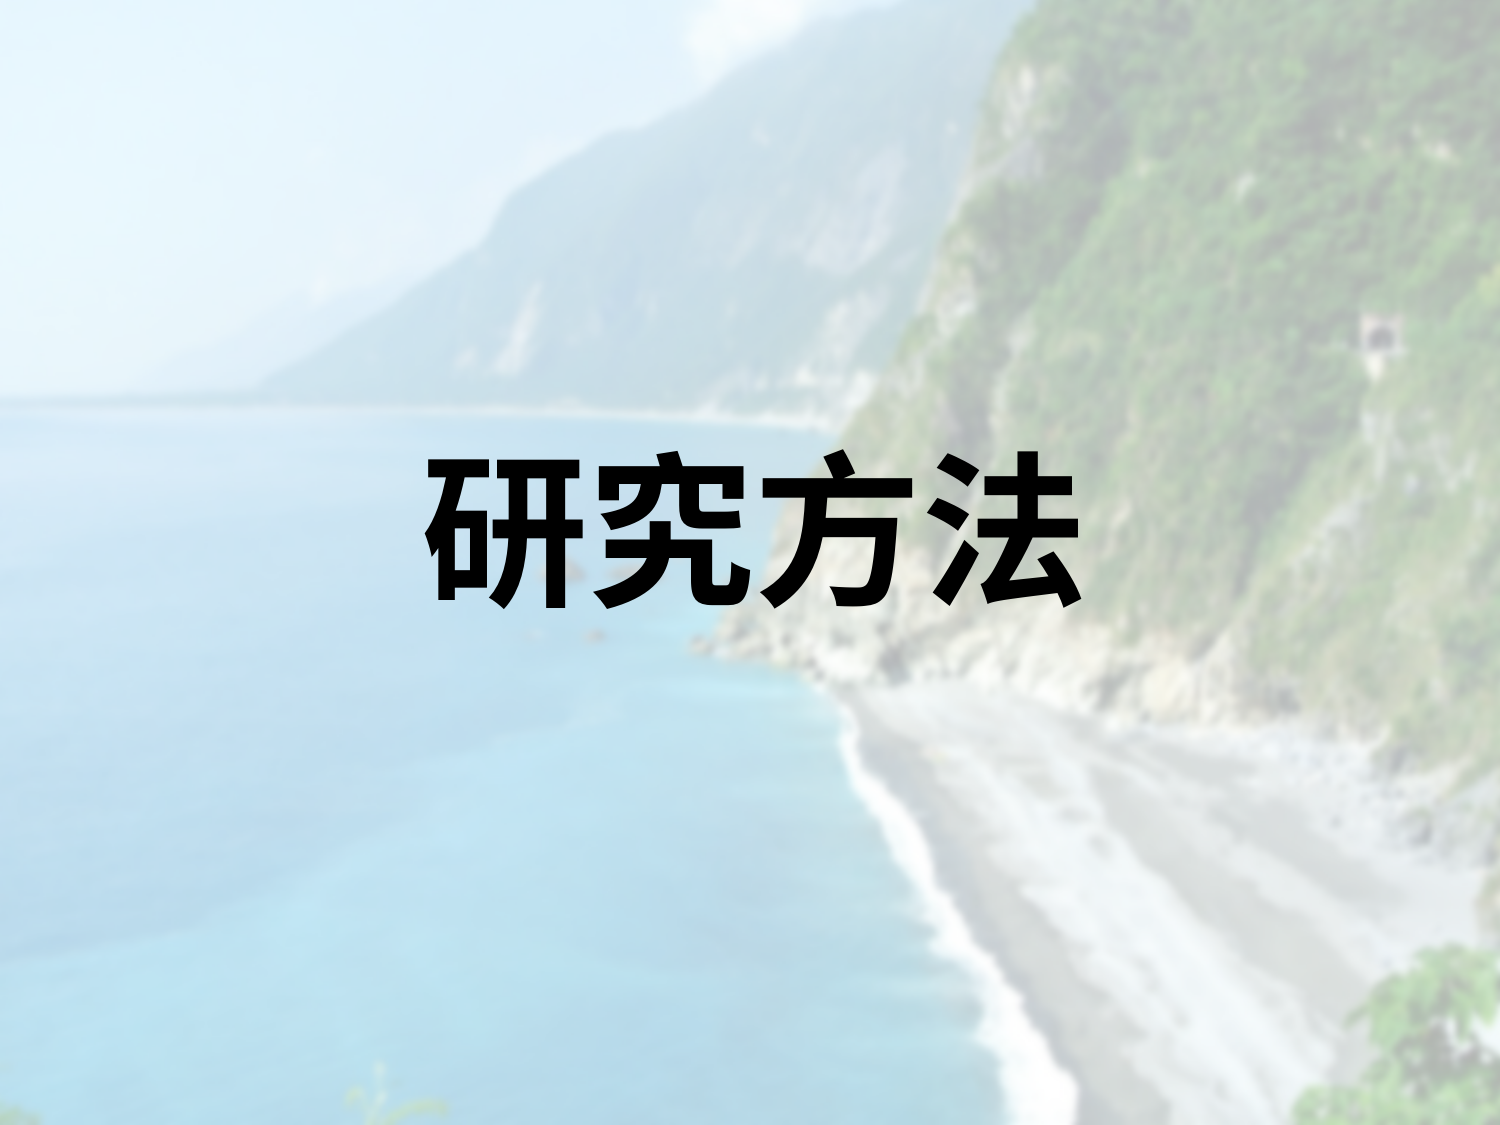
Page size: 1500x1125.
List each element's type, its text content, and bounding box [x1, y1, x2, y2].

text_box 研究方法 [79, 433, 1430, 622]
